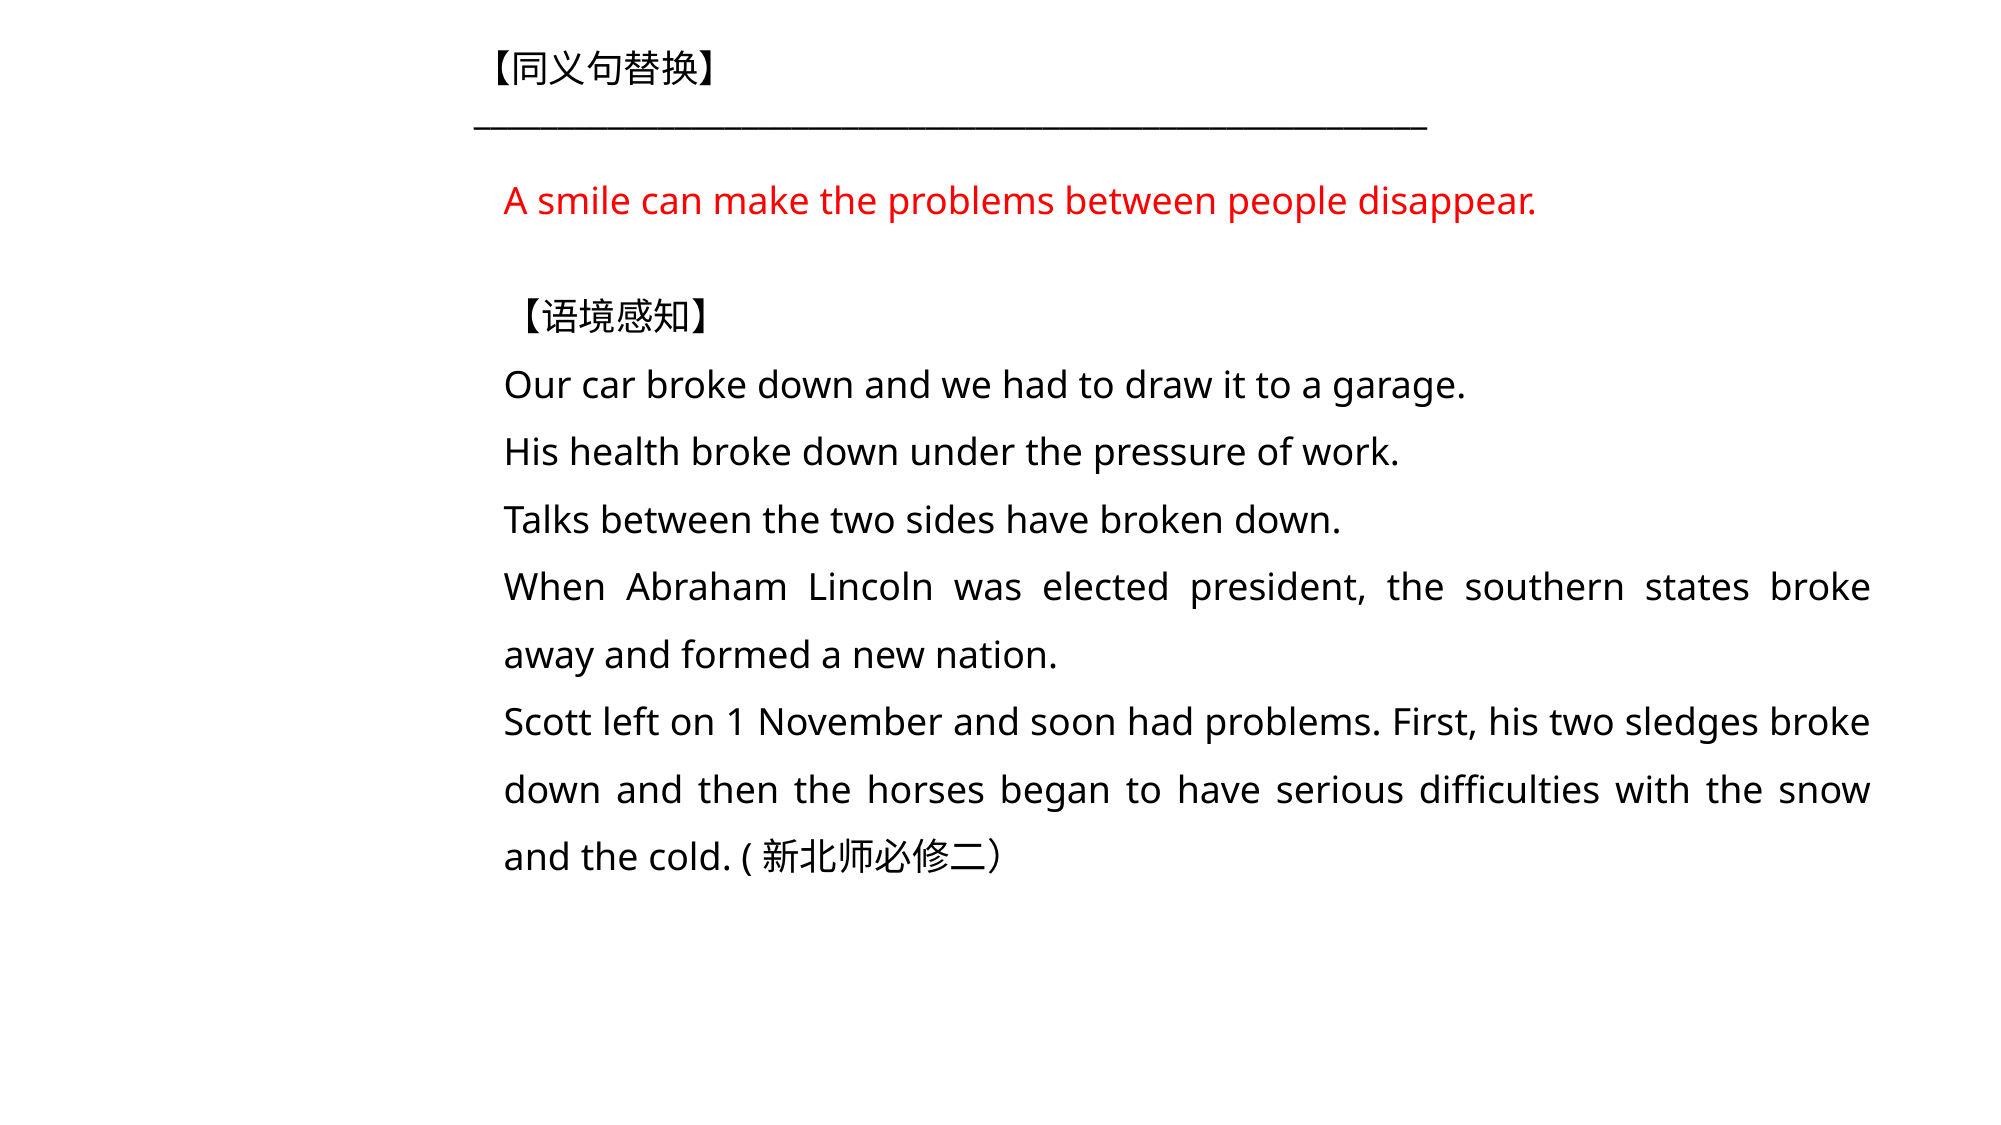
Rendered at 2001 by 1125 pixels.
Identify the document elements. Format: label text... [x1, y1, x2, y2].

text_box 【语境感知】 Our car broke down and we had to draw it to a garage. His health broke down under the pressure of work. Talks between the two sides have broken down. When Abraham Lincoln was elected president, the southern states broke away and formed a new nation. Scott left on 1 November and soon had problems. First, his two sledges broke down and then the horses began to have serious difficulties with the snow and the cold. (新北师必修二） [489, 263, 1888, 886]
text_box A smile can make the problems between people disappear. [489, 173, 1851, 230]
text_box 【同义句替换】 _________________________________________________________ [459, 40, 1686, 140]
